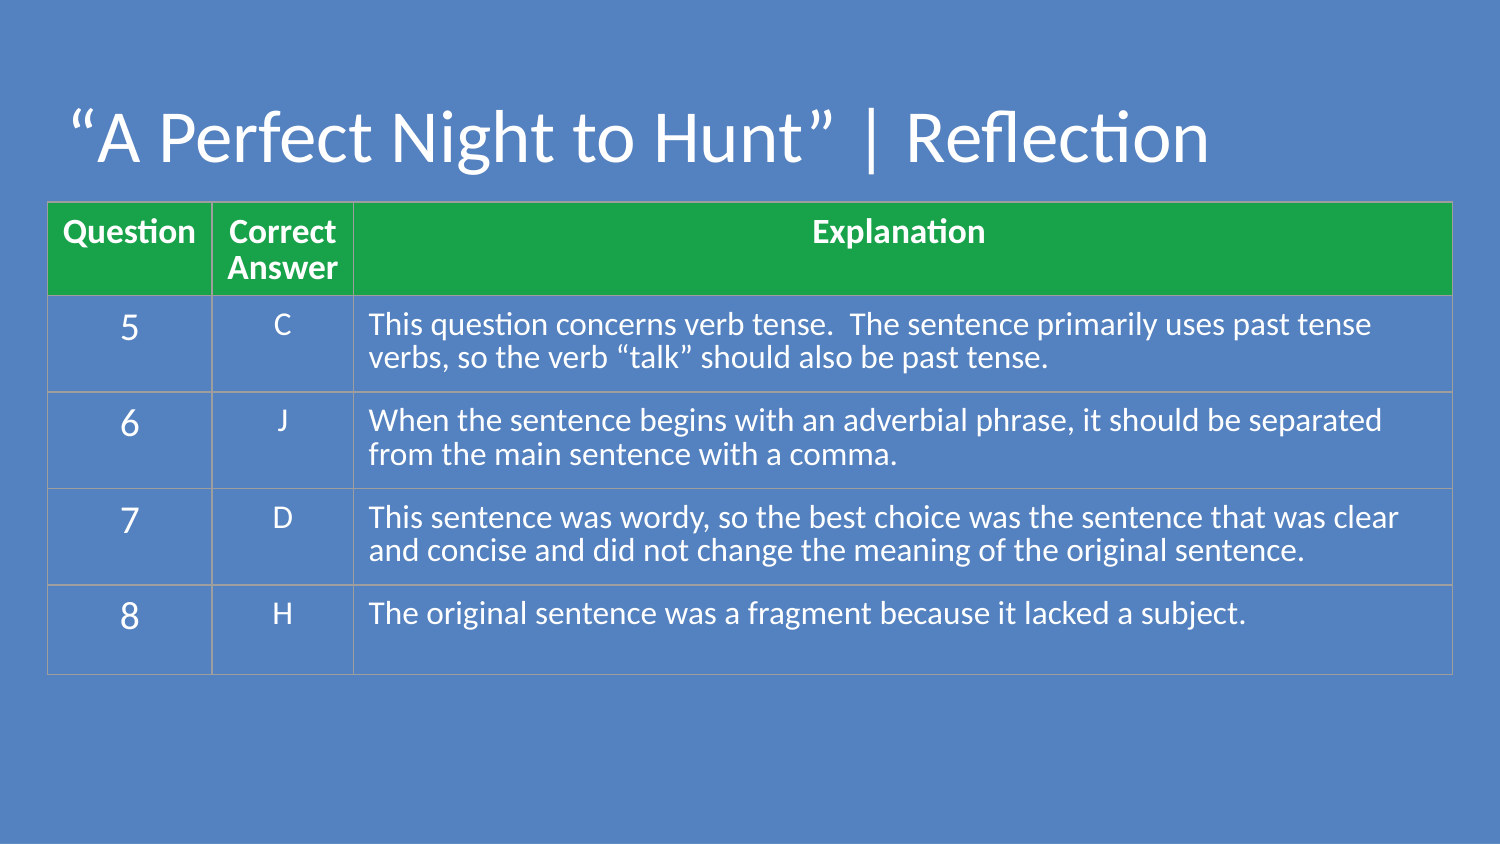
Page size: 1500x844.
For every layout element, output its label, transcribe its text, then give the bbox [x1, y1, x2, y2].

table_cell H [213, 586, 353, 674]
table_cell C [213, 296, 353, 391]
title “A Perfect Night to Hunt” | Reflection [51, 72, 1449, 167]
table_cell 7 [48, 489, 211, 584]
table_header Question [48, 203, 211, 295]
table_header Correct Answer [213, 203, 353, 295]
table_cell The original sentence was a fragment because it lacked a subject. [354, 586, 1452, 674]
picture [0, 0, 1500, 844]
table_cell 6 [48, 393, 211, 488]
table_cell 5 [48, 296, 211, 391]
table_cell This sentence was wordy, so the best choice was the sentence that was clear and concise and did not change the meaning of the original sentence. [354, 489, 1452, 584]
table_header Explanation [354, 203, 1452, 295]
table_cell 8 [48, 586, 211, 674]
table_cell D [213, 489, 353, 584]
table_cell When the sentence begins with an adverbial phrase, it should be separated from the main sentence with a comma. [354, 393, 1452, 488]
table_cell This question concerns verb tense. The sentence primarily uses past tense verbs, so the verb “talk” should also be past tense. [354, 296, 1452, 391]
table_cell J [213, 393, 353, 488]
